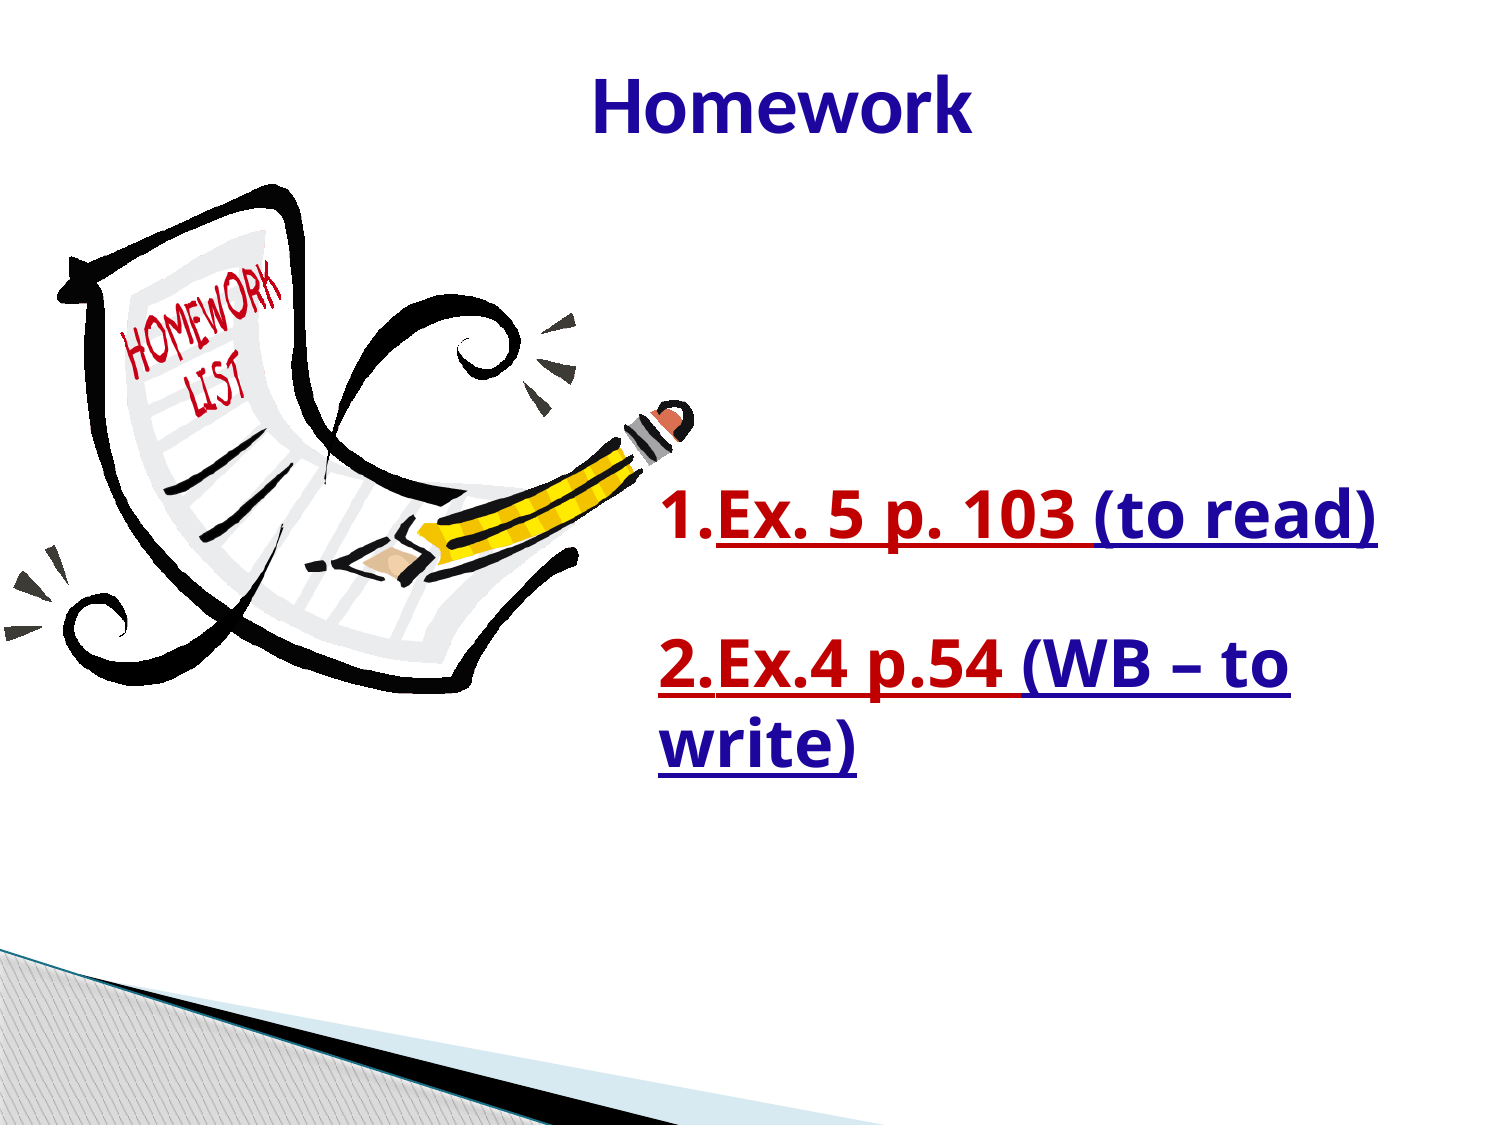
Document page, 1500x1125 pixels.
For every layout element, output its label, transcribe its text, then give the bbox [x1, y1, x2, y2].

text_box Ex. 5 p. 103 (to read) 2.Ex.4 p.54 (WB – to write) [643, 463, 1483, 789]
picture [4, 182, 698, 694]
text_box Homework [351, 42, 1214, 158]
